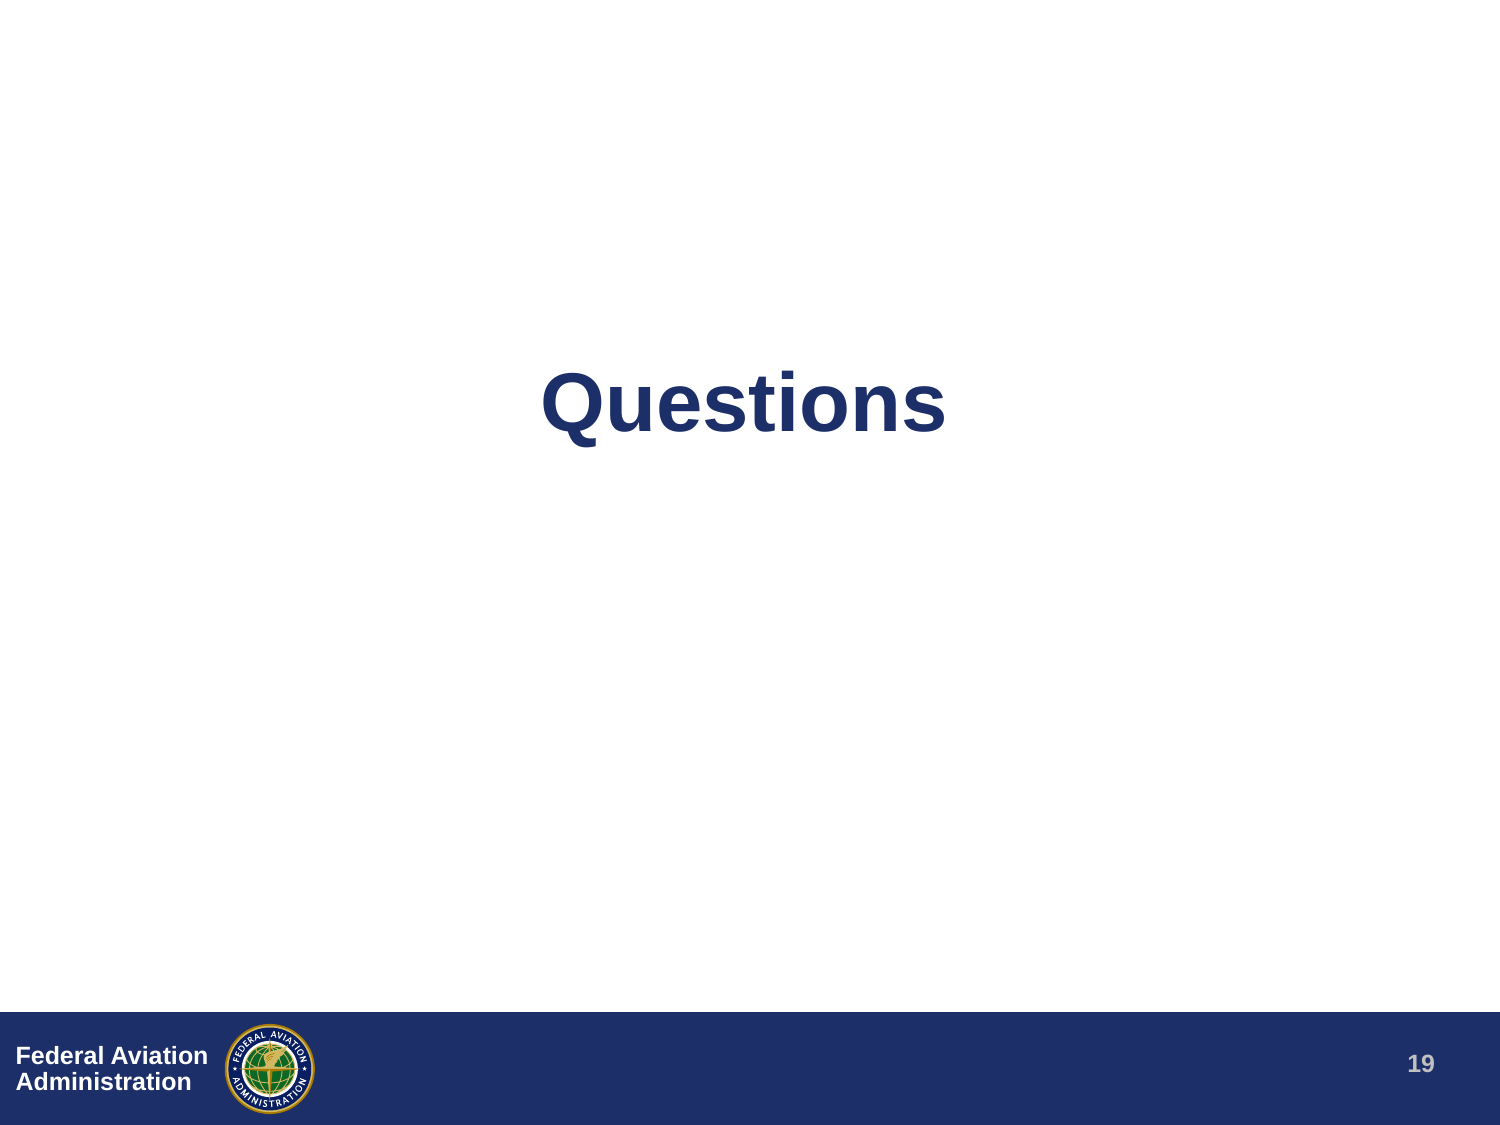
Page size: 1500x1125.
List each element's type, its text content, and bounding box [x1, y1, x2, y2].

title Questions [49, 348, 1440, 449]
